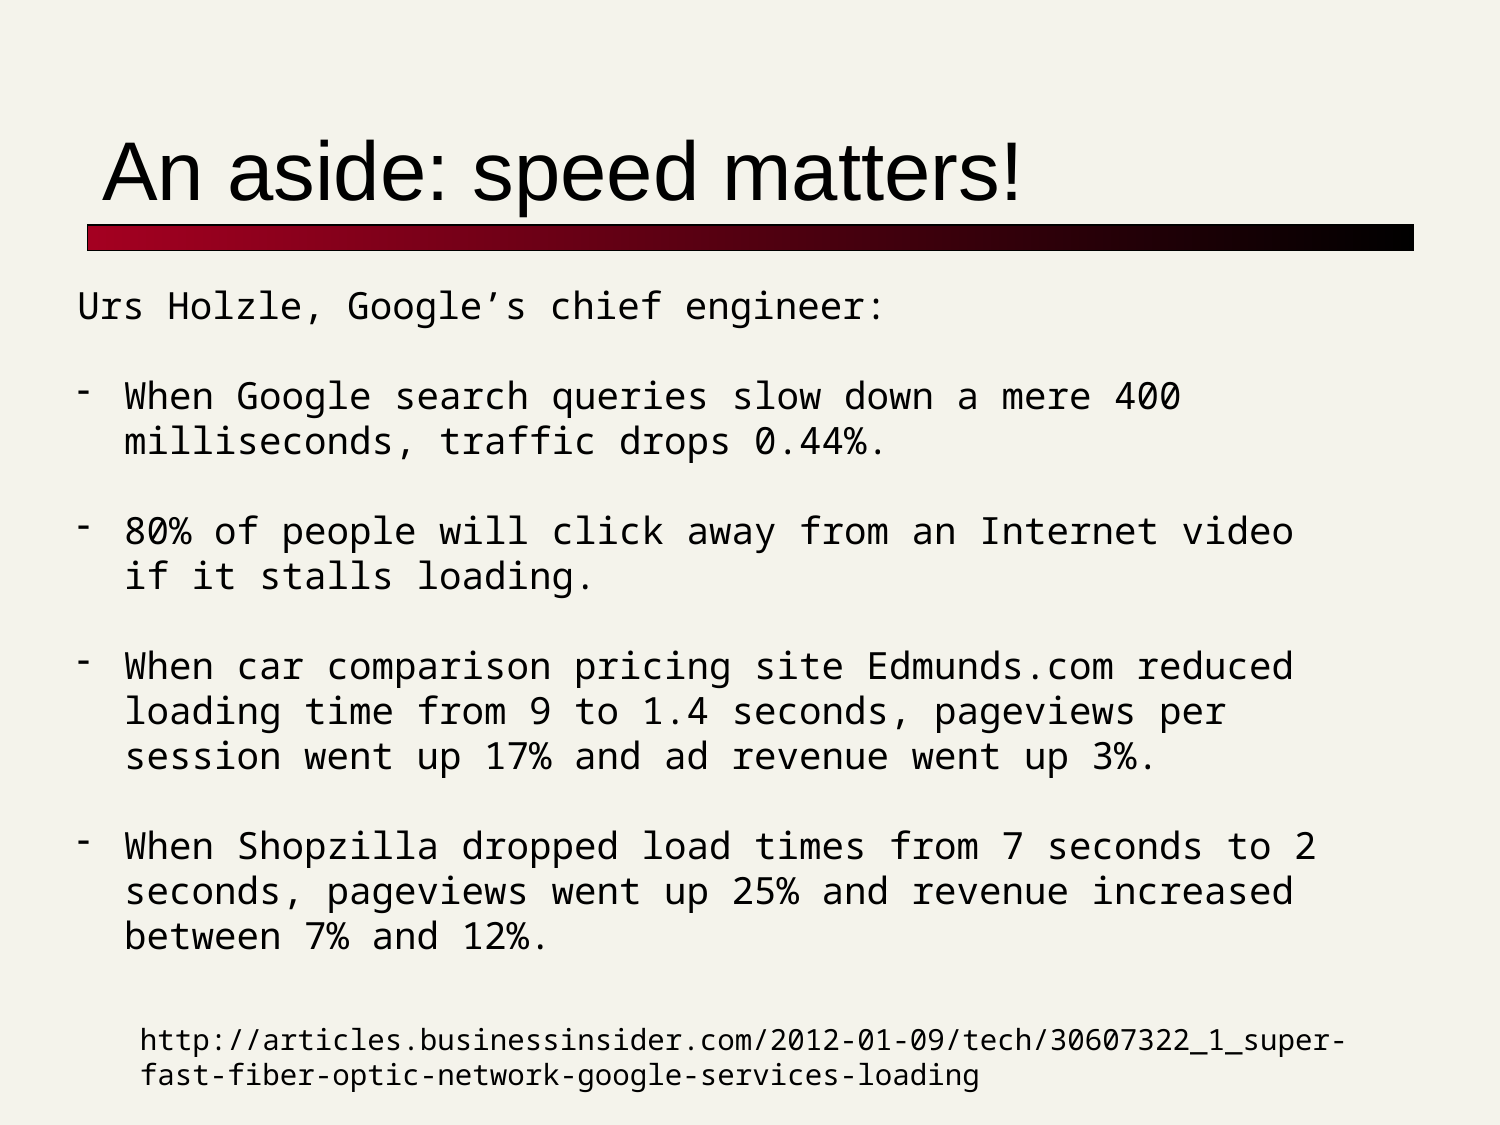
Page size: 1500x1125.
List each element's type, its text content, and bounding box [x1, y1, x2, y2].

title An aside: speed matters! [87, 62, 1413, 226]
text_box Urs Holzle, Google’s chief engineer: When Google search queries slow down a mere 400 milliseconds, traffic drops 0.44%. 80% of people will click away from an Internet video if it stalls loading. When car comparison pricing site Edmunds.com reduced loading time from 9 to 1.4 seconds, pageviews per session went up 17% and ad revenue went up 3%. When Shopzilla dropped load times from 7 seconds to 2 seconds, pageviews went up 25% and revenue increased between 7% and 12%. [62, 274, 1363, 965]
text_box http://articles.businessinsider.com/2012-01-09/tech/30607322_1_super-fast-fiber-optic-network-google-services-loading [125, 1014, 1363, 1099]
